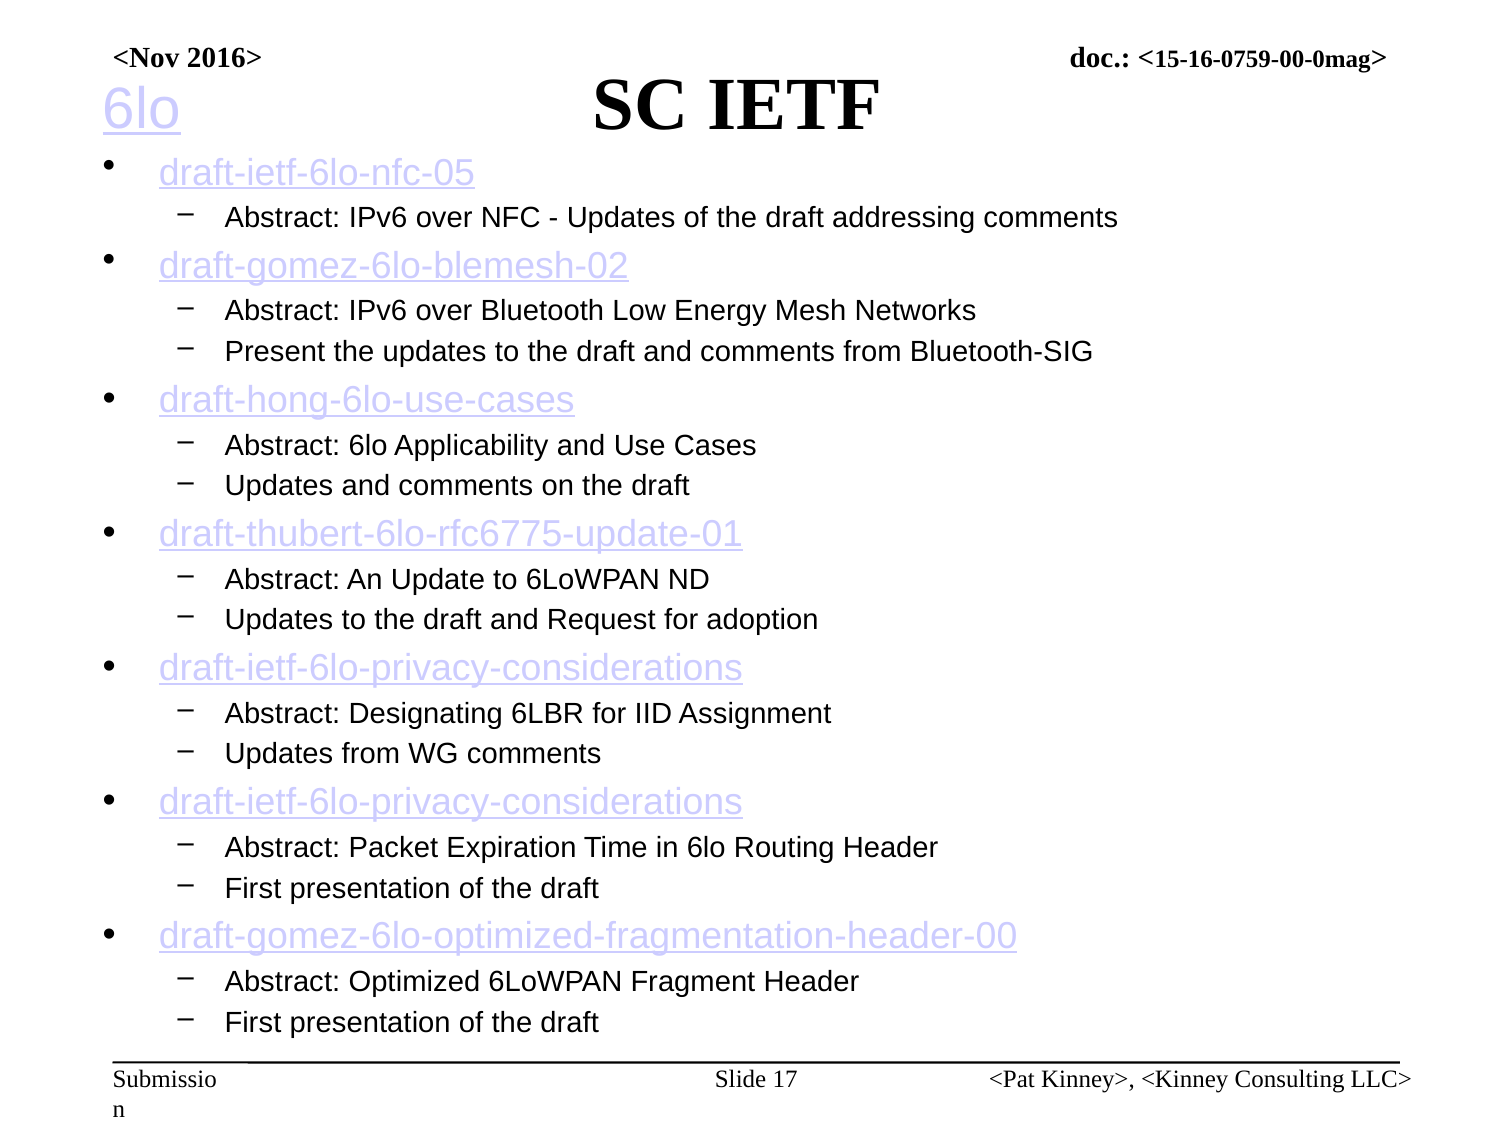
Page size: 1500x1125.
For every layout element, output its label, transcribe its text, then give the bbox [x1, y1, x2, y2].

list 6lo draft-ietf-6lo-nfc-05 Abstract: IPv6 over NFC - Updates of the draft addressing comments draft-gomez-6lo-blemesh-02 Abstract: IPv6 over Bluetooth Low Energy Mesh Networks Present the updates to the draft and comments from Bluetooth-SIG draft-hong-6lo-use-cases Abstract: 6lo Applicability and Use Cases Updates and comments on the draft draft-thubert-6lo-rfc6775-update-01 Abstract: An Update to 6LoWPAN ND Updates to the draft and Request for adoption draft-ietf-6lo-privacy-considerations Abstract: Designating 6LBR for IID Assignment Updates from WG comments draft-ietf-6lo-privacy-considerations Abstract: Packet Expiration Time in 6lo Routing Header First presentation of the draft draft-gomez-6lo-optimized-fragmentation-header-00 Abstract: Optimized 6LoWPAN Fragment Header First presentation of the draft [87, 62, 1463, 1075]
footer <Pat Kinney>, <Kinney Consulting LLC> [899, 1061, 1413, 1093]
slide_number Slide 17 [712, 1061, 800, 1093]
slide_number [112, 37, 376, 74]
title SC IETF [99, 12, 1375, 62]
